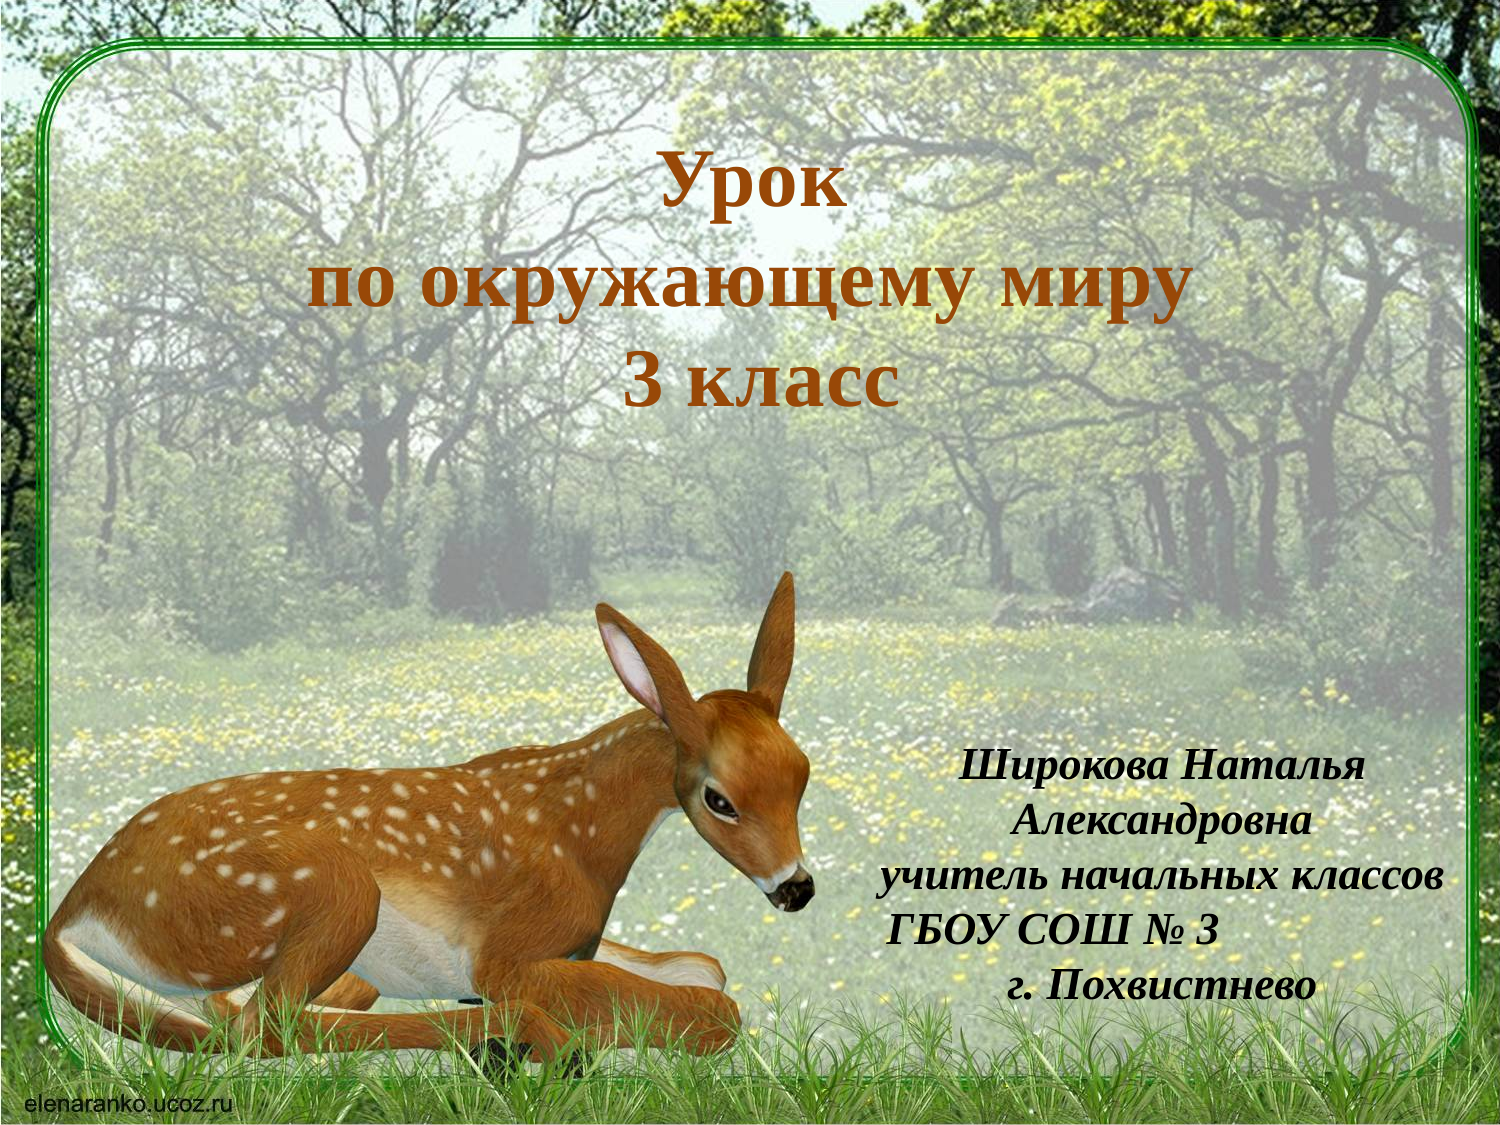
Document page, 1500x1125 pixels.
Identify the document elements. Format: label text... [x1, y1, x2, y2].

text_box Урок по окружающему миру 3 класс [123, 125, 1400, 421]
subtitle Широкова Наталья Александровна учитель начальных классов ГБОУ СОШ № 3 г. Похвистнево [855, 726, 1470, 999]
picture [0, 0, 1500, 1125]
